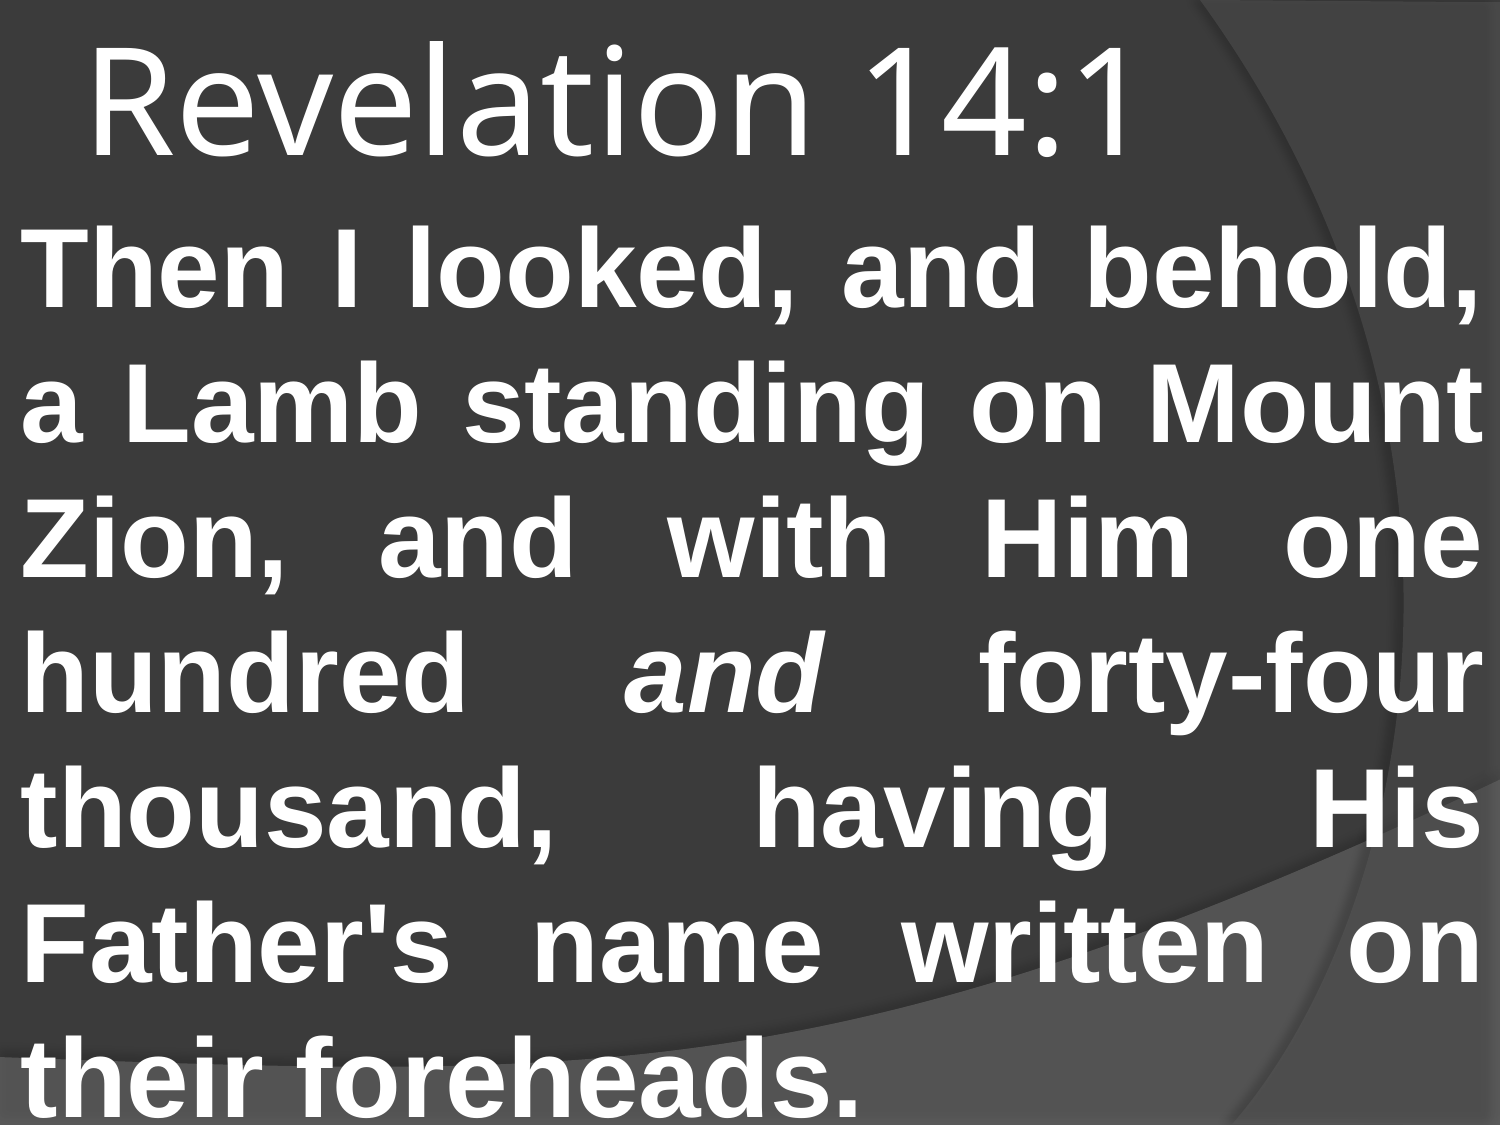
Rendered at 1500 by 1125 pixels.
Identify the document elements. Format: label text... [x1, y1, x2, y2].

list Then I looked, and behold, a Lamb standing on Mount Zion, and with Him one hundred and forty-four thousand, having His Father's name written on their foreheads. [0, 187, 1500, 1125]
title Revelation 14:1 [75, 1, 1300, 187]
